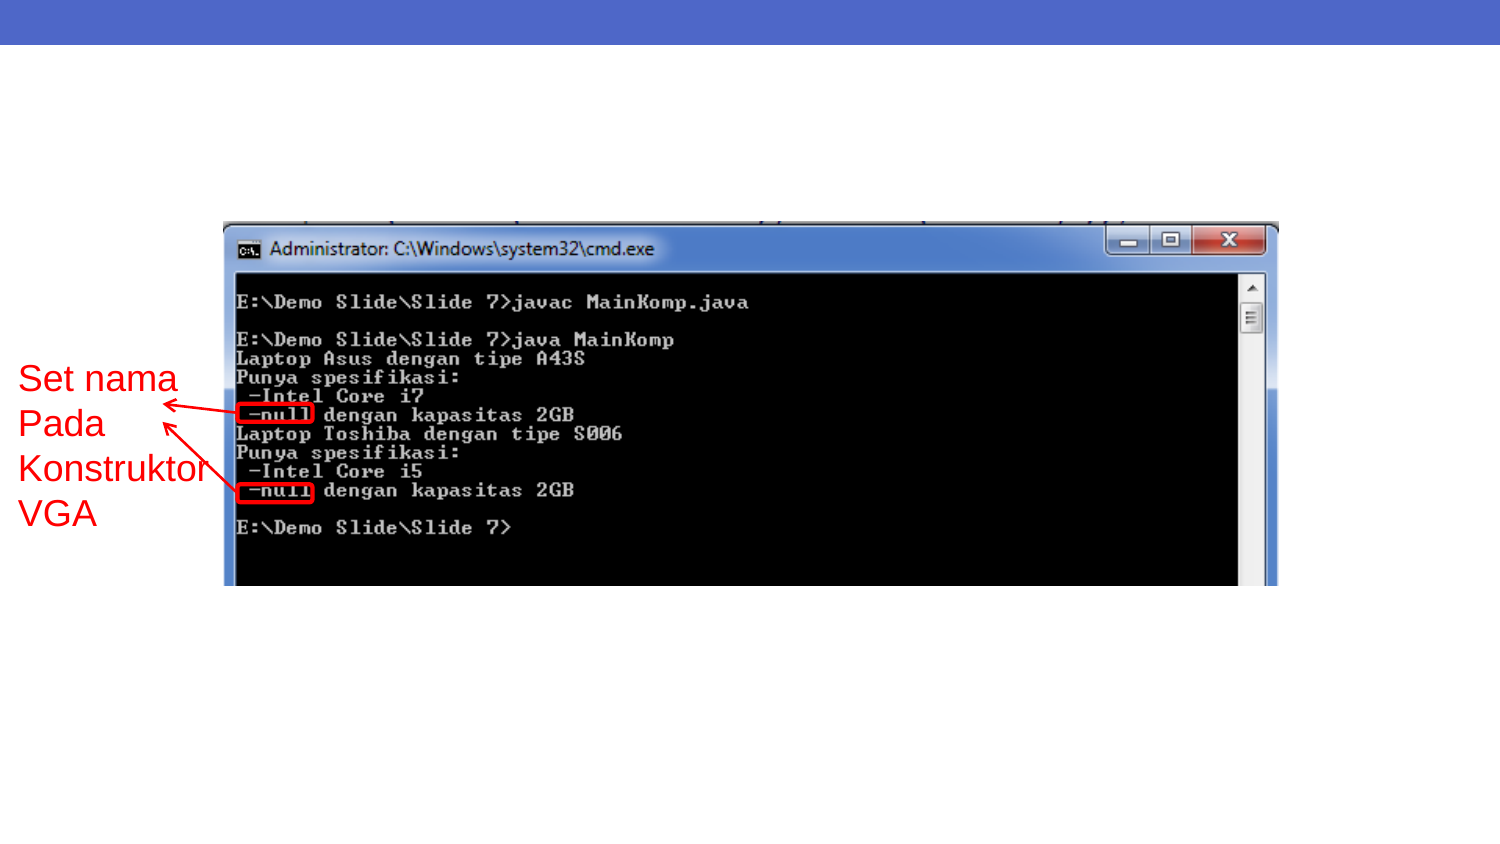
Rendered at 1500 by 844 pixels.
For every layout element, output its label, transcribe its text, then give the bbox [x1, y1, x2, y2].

picture [223, 221, 1279, 587]
text_box Set nama Pada Konstruktor VGA [3, 346, 220, 542]
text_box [162, 421, 238, 494]
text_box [162, 403, 238, 414]
